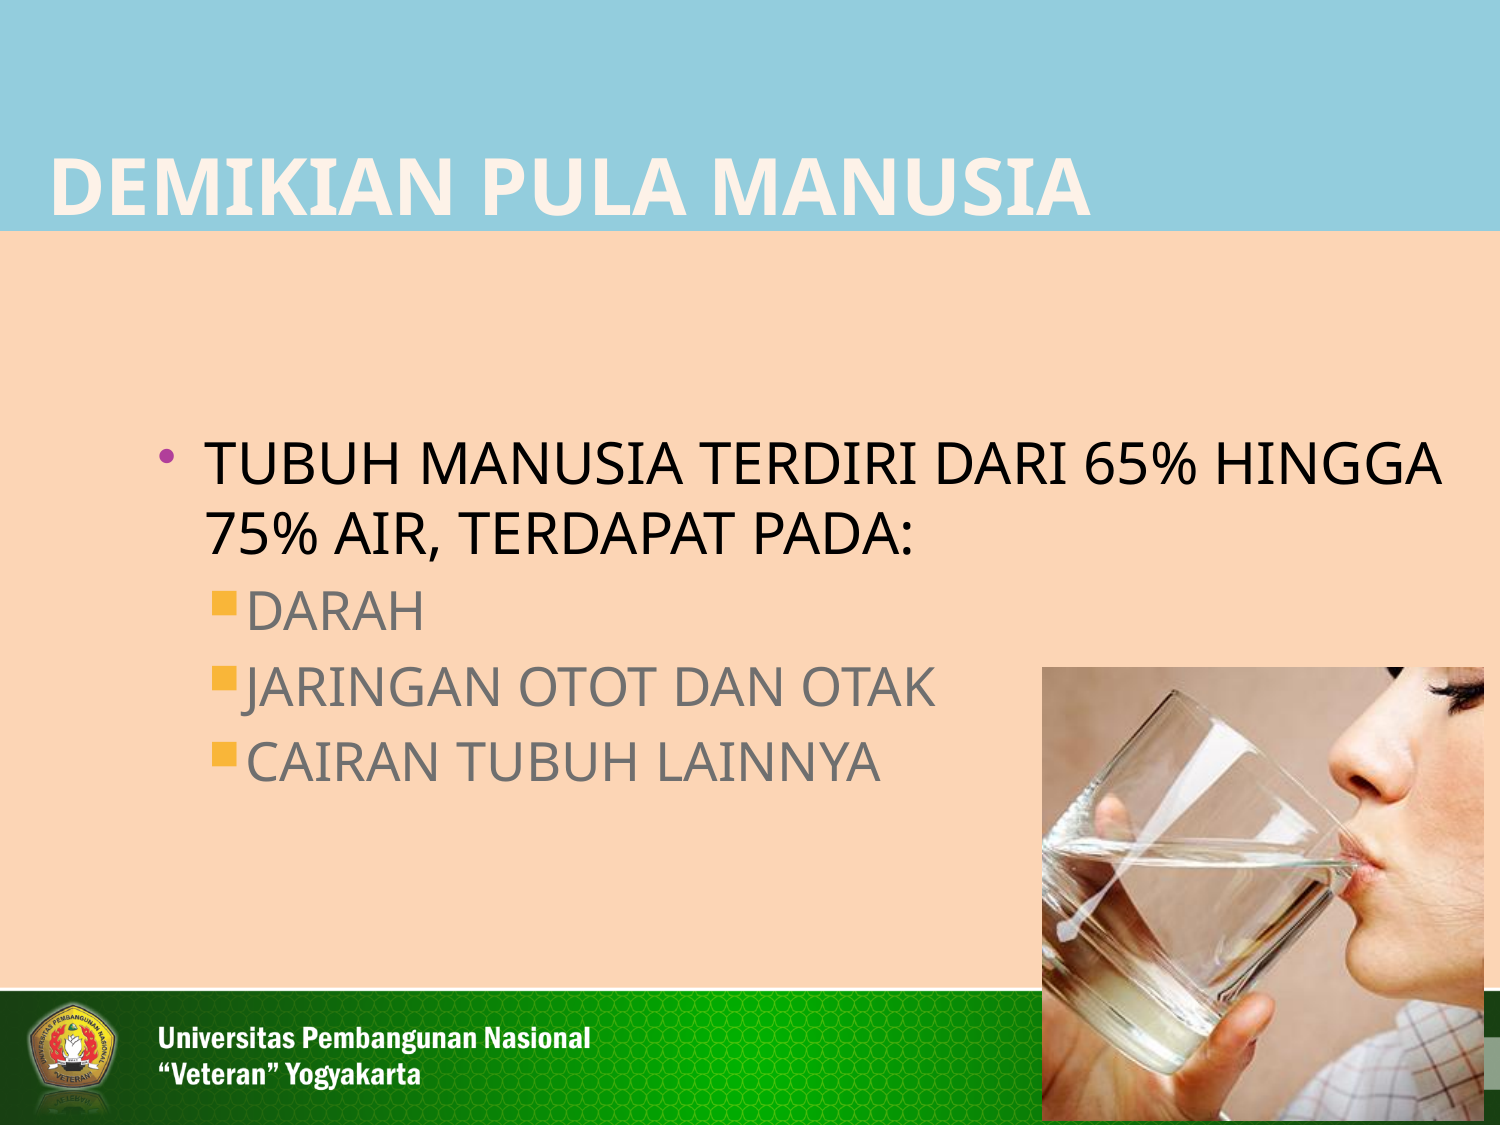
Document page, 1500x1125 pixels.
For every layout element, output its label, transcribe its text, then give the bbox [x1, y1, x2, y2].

picture [0, 667, 1500, 1125]
text_box TUBUH MANUSIA TERDIRI DARI 65% HINGGA 75% AIR, TERDAPAT PADA: DARAH JARINGAN OTOT DAN OTAK CAIRAN TUBUH LAINNYA [0, 231, 1500, 988]
text_box DEMIKIAN PULA MANUSIA [0, 0, 1500, 231]
